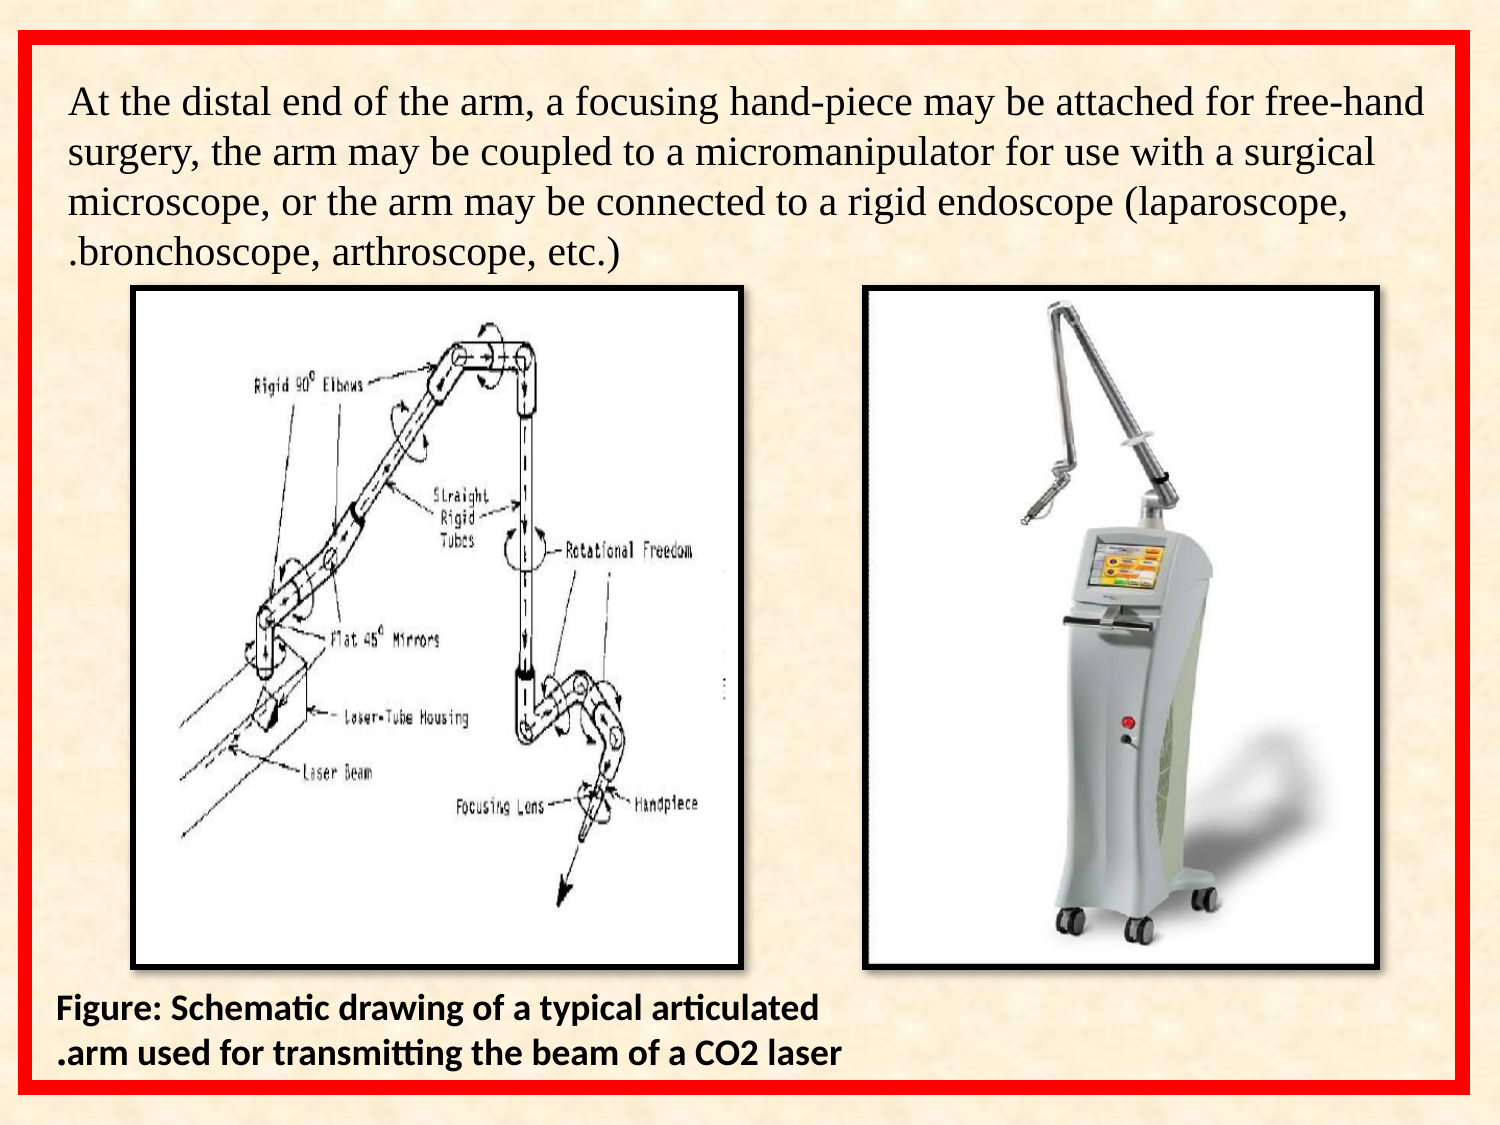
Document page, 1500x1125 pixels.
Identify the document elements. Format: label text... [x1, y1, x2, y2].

text_box [24, 37, 1463, 1088]
text_box At the distal end of the arm, a focusing hand-piece may be attached for free-hand surgery, the arm may be coupled to a micromanipulator for use with a surgical microscope, or the arm may be connected to a rigid endoscope (laparoscope, bronchoscope, arthroscope, etc.). [53, 66, 1447, 282]
picture [0, 0, 1500, 1125]
text_box Figure: Schematic drawing of a typical articulated arm used for transmitting the beam of a CO2 laser. [41, 975, 869, 1081]
